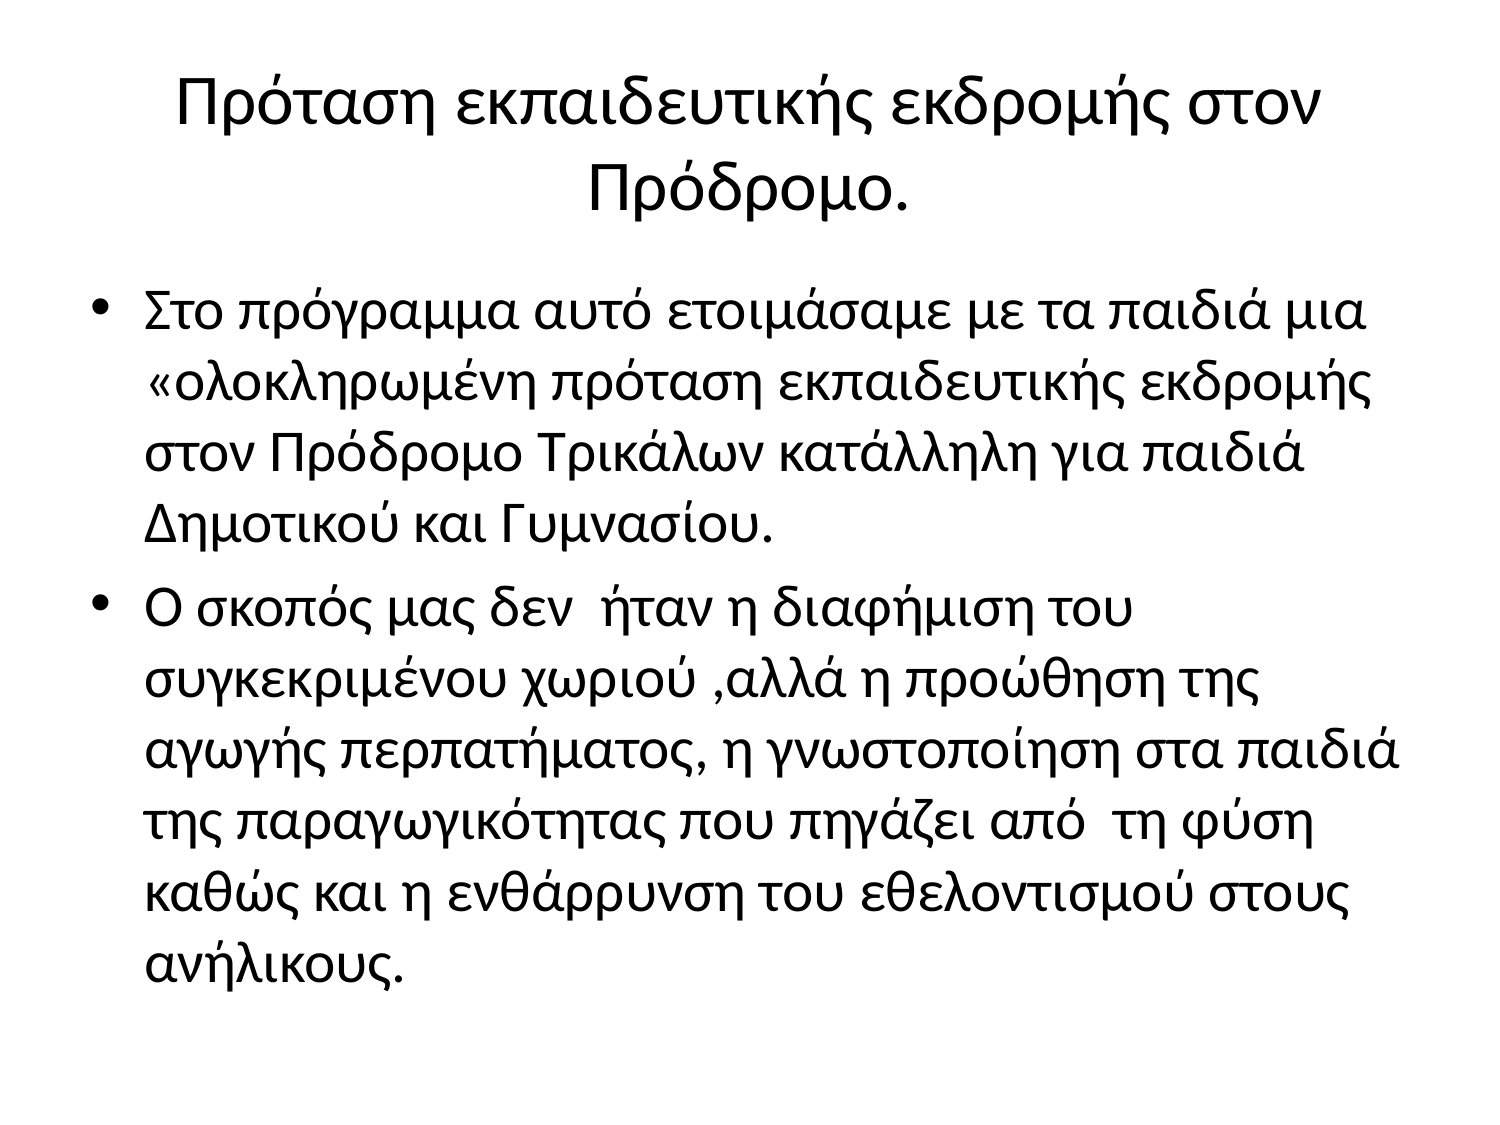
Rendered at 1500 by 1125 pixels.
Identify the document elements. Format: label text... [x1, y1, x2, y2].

title Πρόταση εκπαιδευτικής εκδρομής στον Πρόδρομο. [75, 45, 1425, 233]
list Στο πρόγραμμα αυτό ετοιμάσαμε με τα παιδιά μια «ολοκληρωμένη πρόταση εκπαιδευτικής εκδρομής στον Πρόδρομο Τρικάλων κατάλληλη για παιδιά Δημοτικού και Γυμνασίου. Ο σκοπός μας δεν ήταν η διαφήμιση του συγκεκριμένου χωριού ,αλλά η προώθηση της αγωγής περπατήματος, η γνωστοποίηση στα παιδιά της παραγωγικότητας που πηγάζει από τη φύση καθώς και η ενθάρρυνση του εθελοντισμού στους ανήλικους. [75, 262, 1425, 1005]
